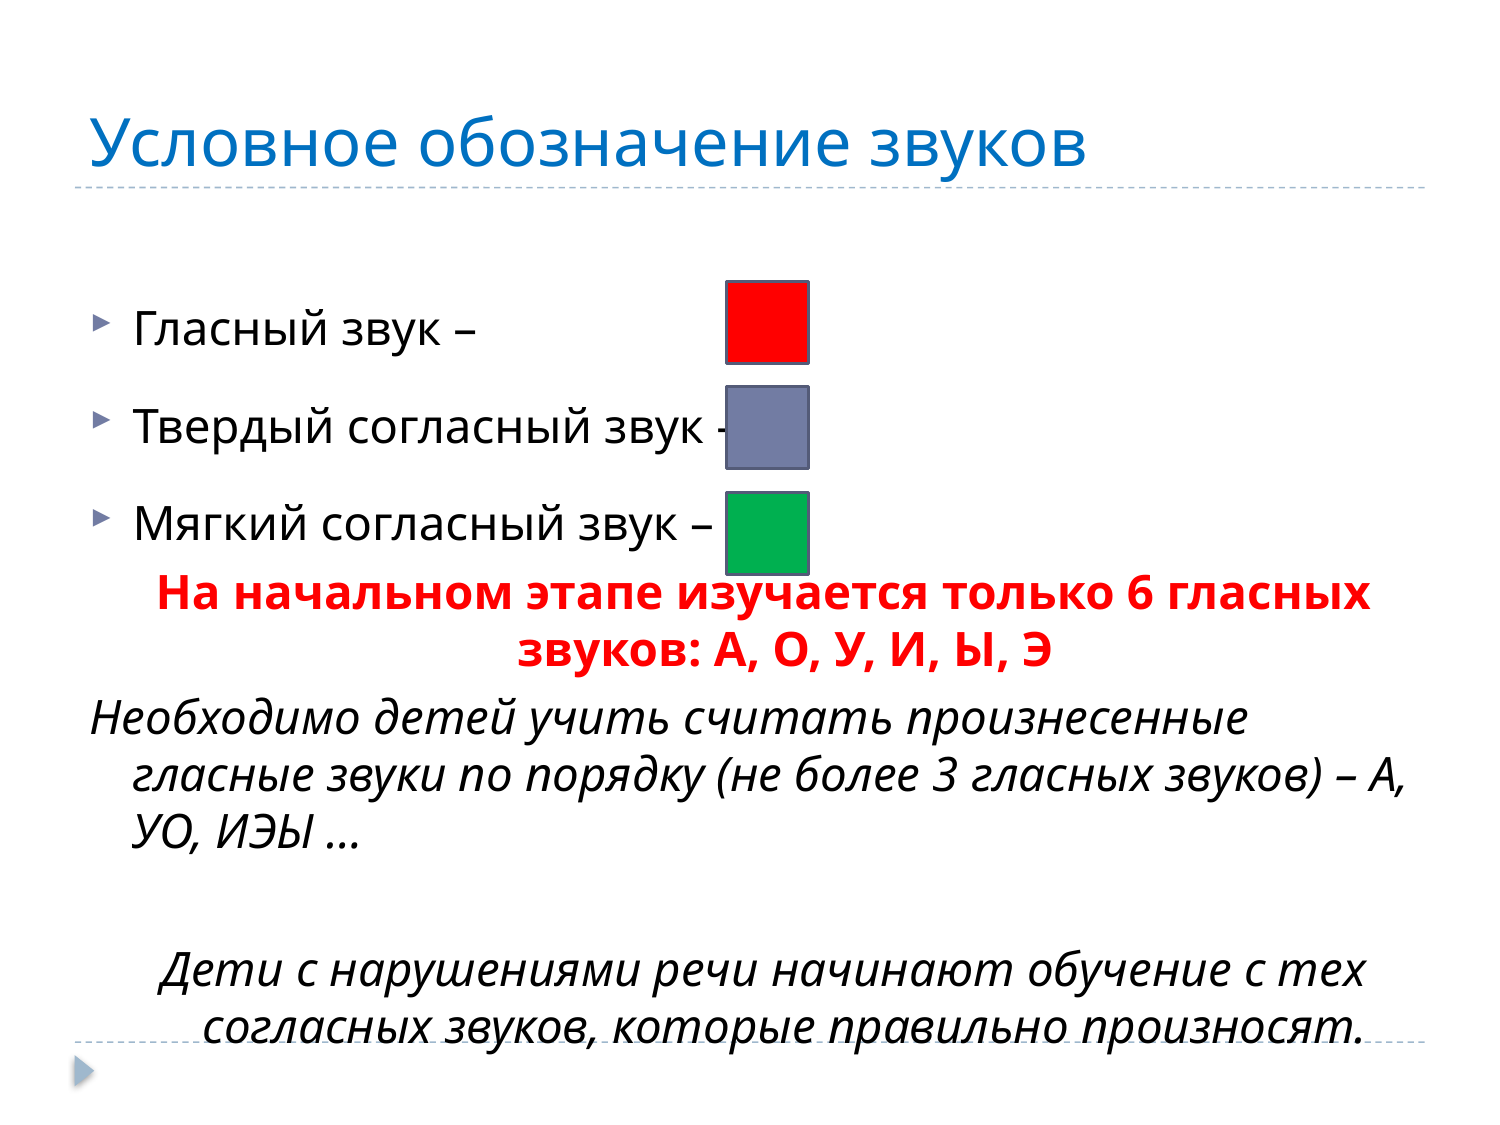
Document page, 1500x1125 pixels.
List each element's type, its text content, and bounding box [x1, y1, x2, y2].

text_box [725, 280, 810, 365]
list Гласный звук – Твердый согласный звук – Мягкий согласный звук – На начальном этапе изучается только 6 гласных звуков: А, О, У, И, Ы, Э Необходимо детей учить считать произнесенные гласные звуки по порядку (не более 3 гласных звуков) – А, УО, ИЭЫ … Дети с нарушениями речи начинают обучение с тех согласных звуков, которые правильно произносят. [75, 262, 1454, 1067]
text_box [725, 491, 810, 576]
title Условное обозначение звуков [75, 24, 1425, 188]
text_box [725, 385, 810, 470]
